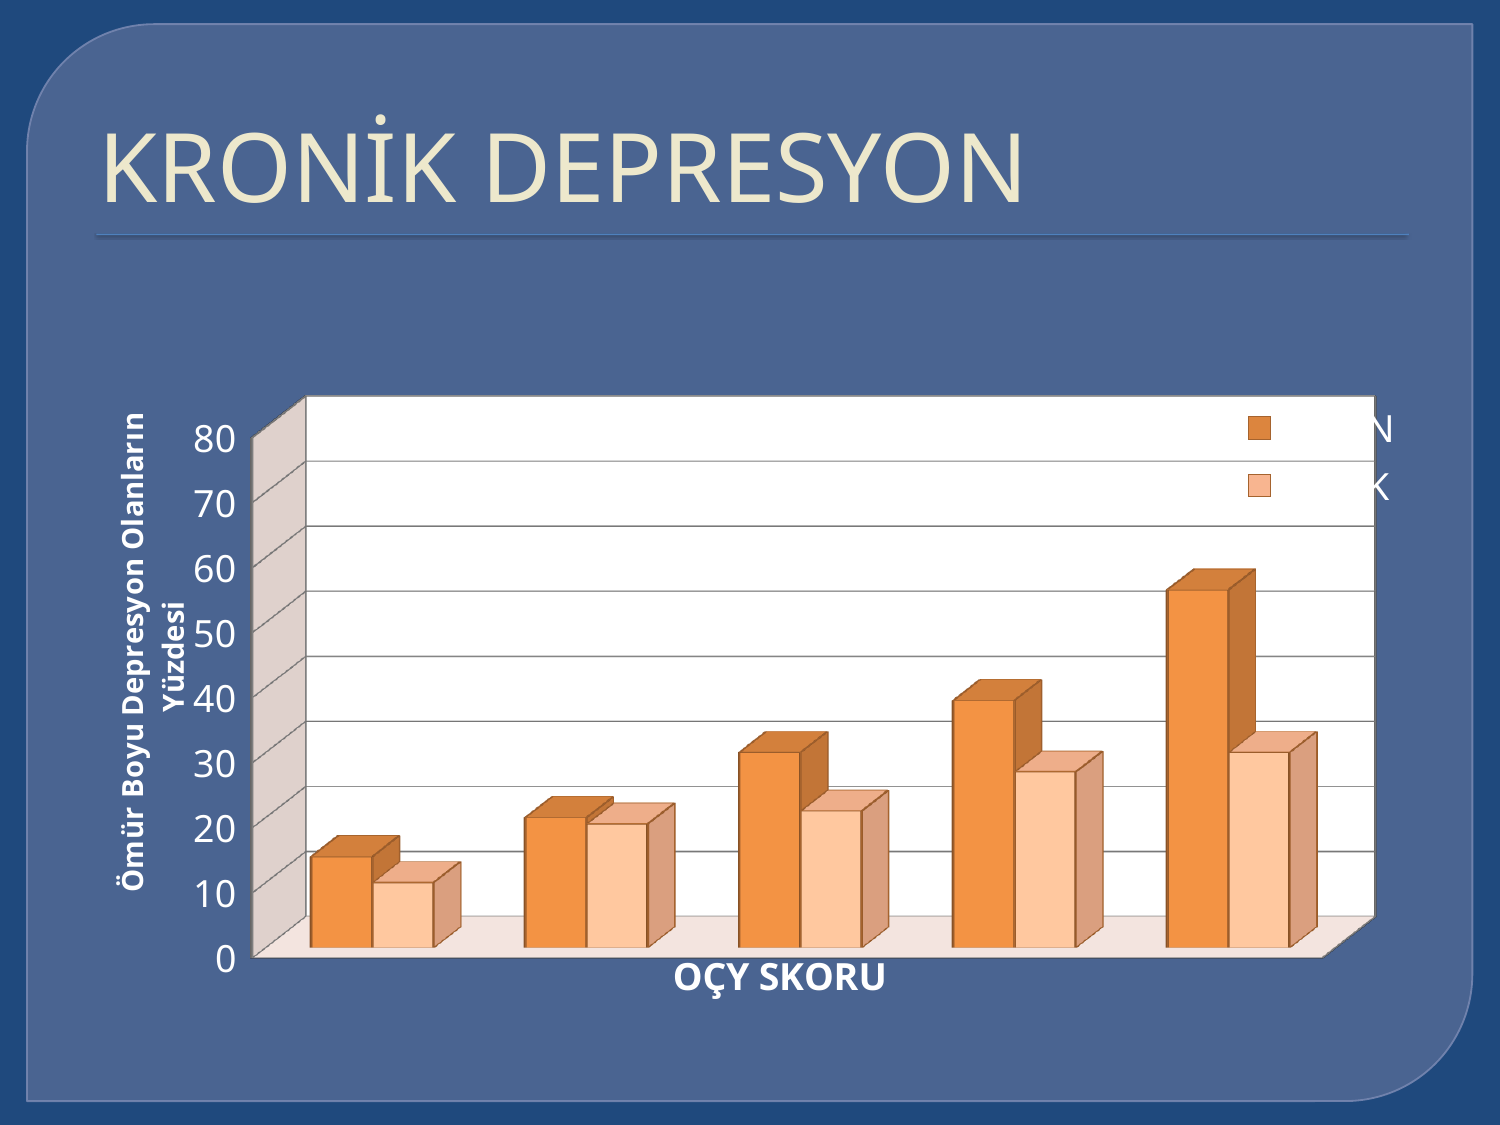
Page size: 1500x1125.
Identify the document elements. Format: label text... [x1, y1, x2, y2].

chart [74, 269, 1426, 1013]
title KRONİK DEPRESYON [75, 41, 1425, 230]
